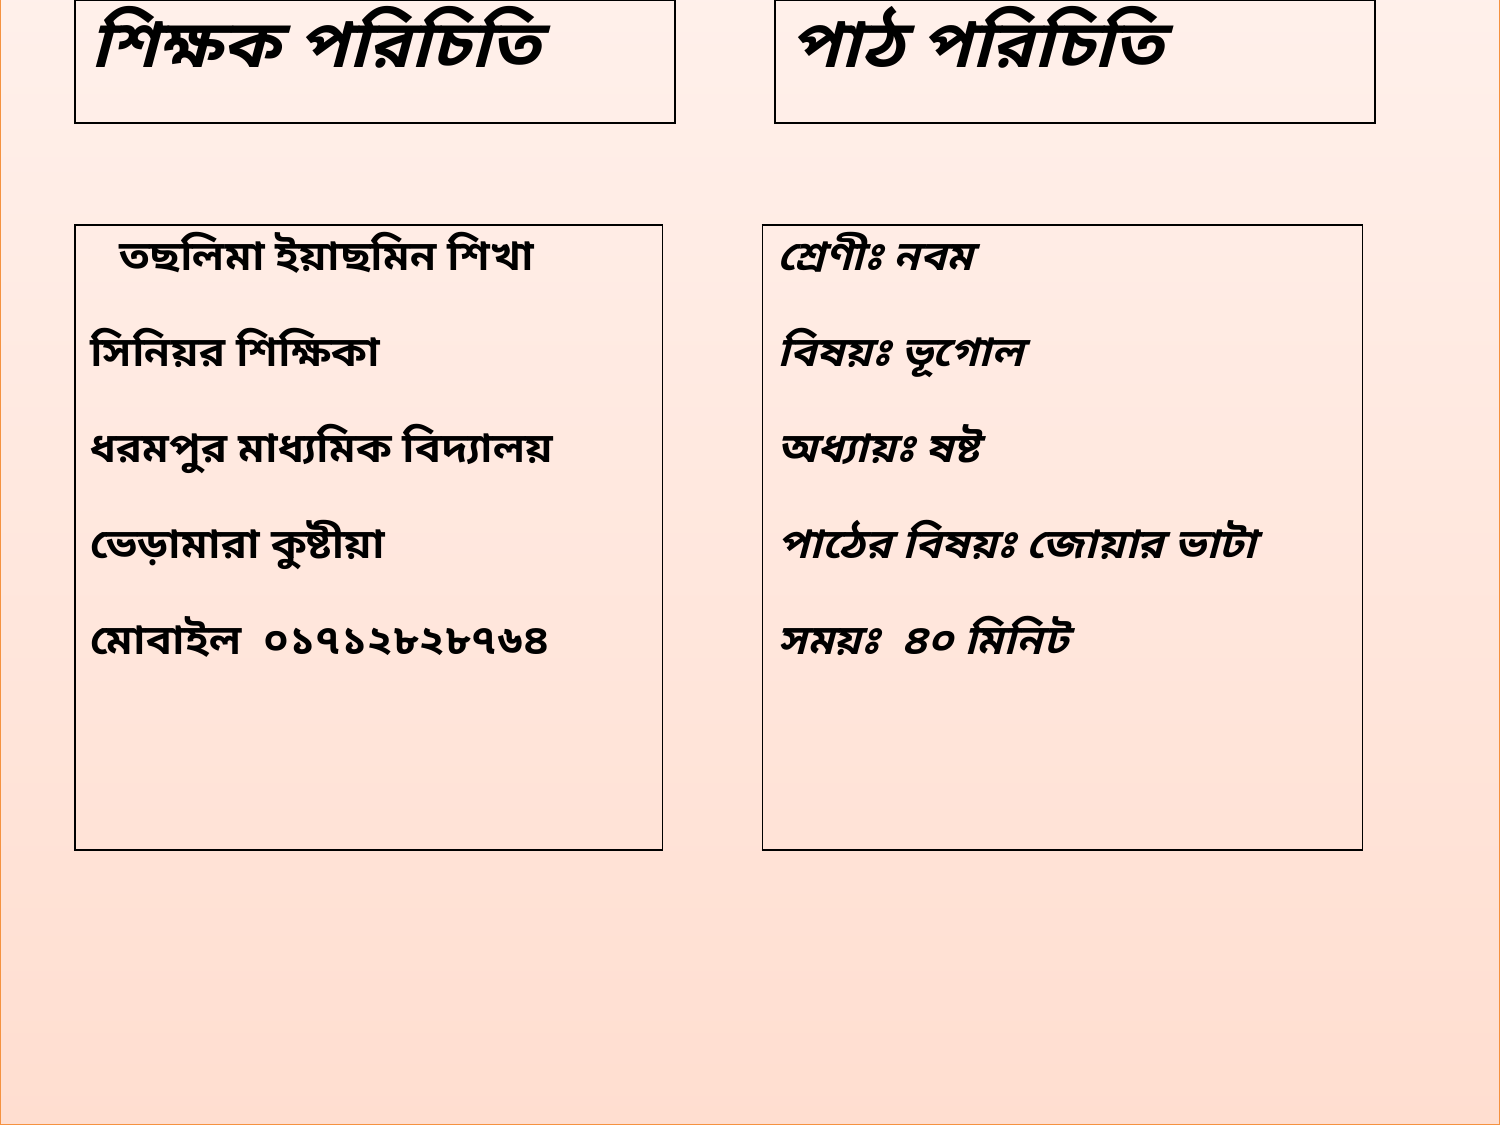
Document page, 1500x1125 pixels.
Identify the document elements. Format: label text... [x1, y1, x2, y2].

table_header শ্রেণীঃ নবম বিষয়ঃ ভূগোল অধ্যায়ঃ ষষ্ট পাঠের বিষয়ঃ জোয়ার ভাটা সময়ঃ ৪০ মিনিট [763, 226, 1362, 849]
table_header তছলিমা ইয়াছমিন শিখা সিনিয়র শিক্ষিকা ধরমপুর মাধ্যমিক বিদ্যালয় ভেড়ামারা কুষ্টীয়া মোবাইল ০১৭১২৮২৮৭৬৪ [76, 226, 662, 849]
text_box [0, 0, 1500, 1125]
table_header পাঠ পরিচিতি [776, 1, 1374, 122]
table_header শিক্ষক পরিচিতি [76, 1, 674, 122]
